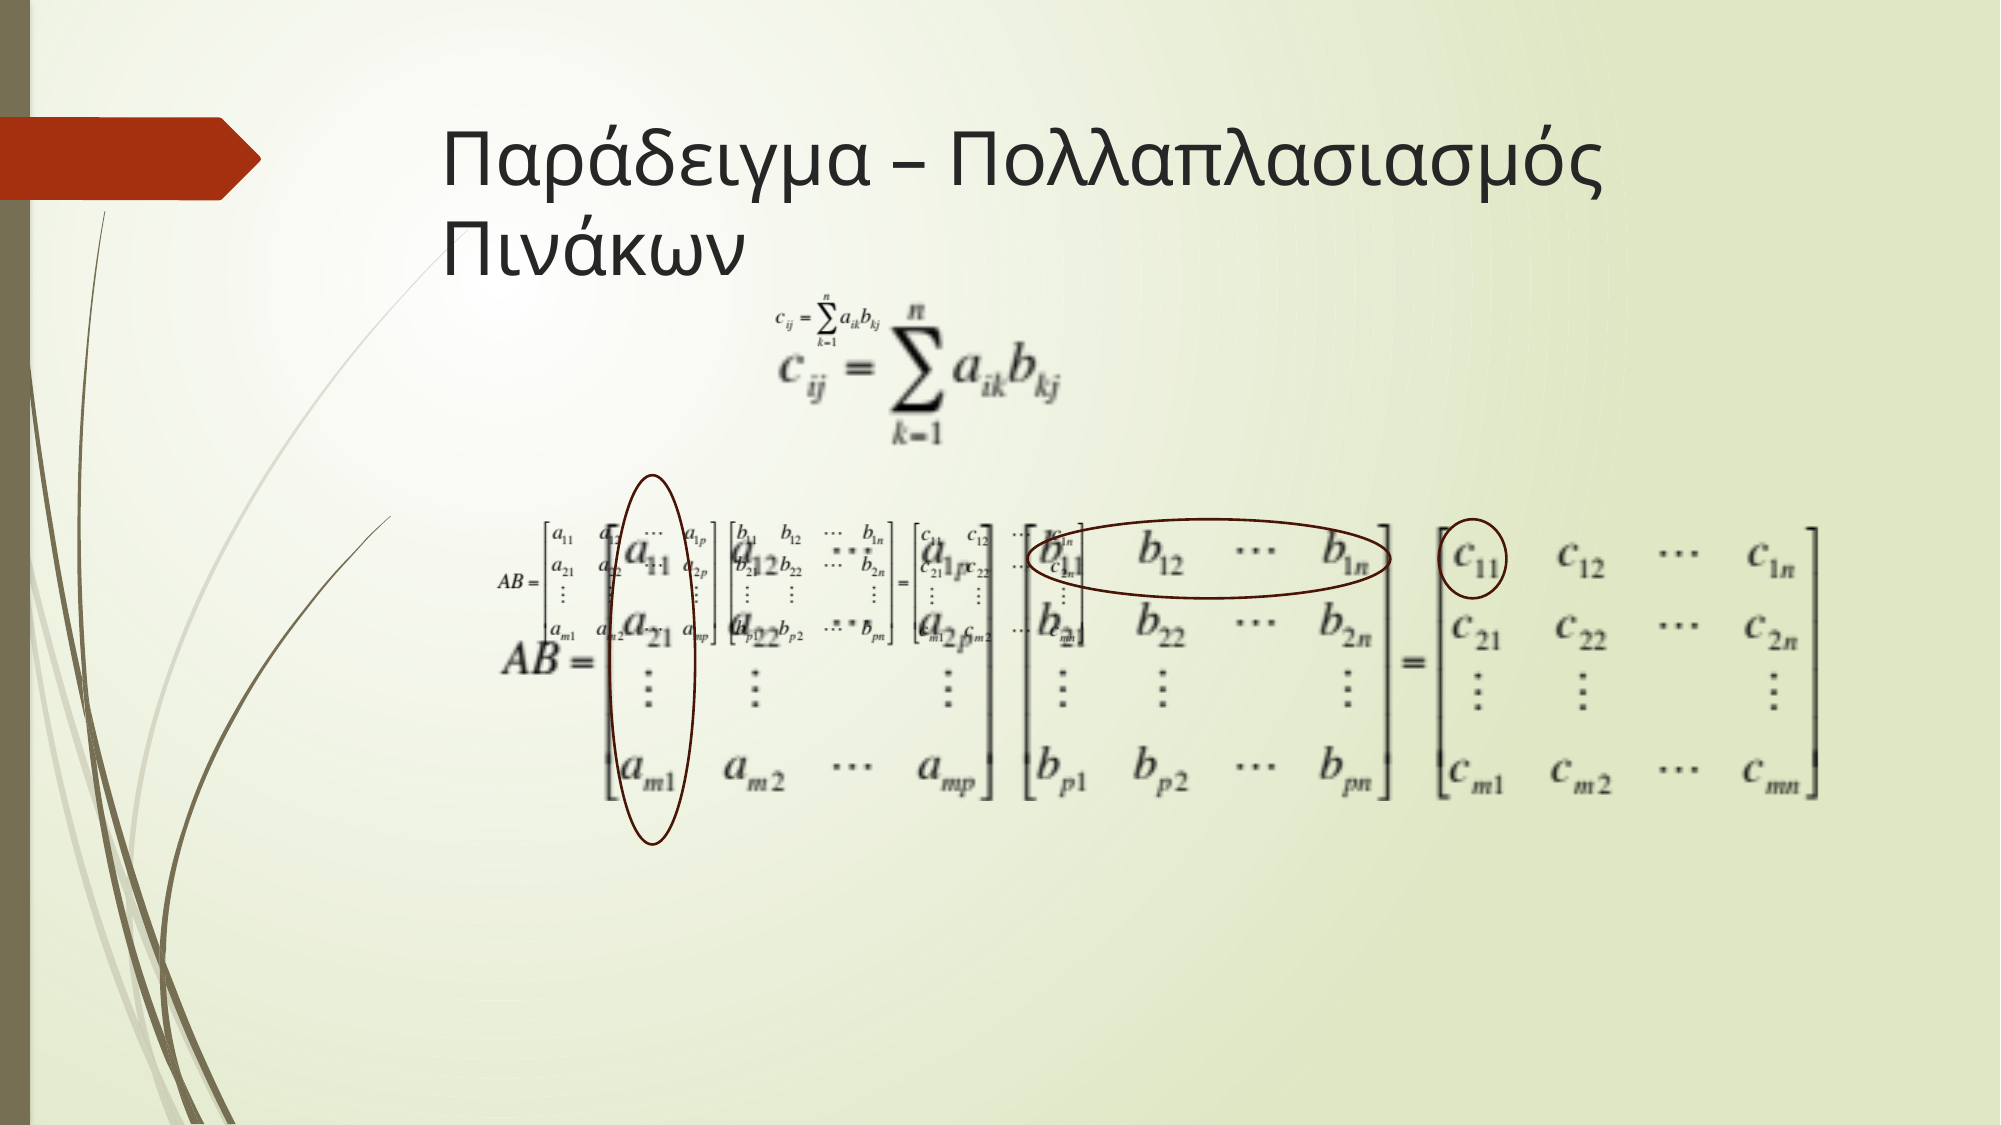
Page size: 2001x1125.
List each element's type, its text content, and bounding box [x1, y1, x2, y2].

text_box [626, 810, 679, 846]
title Παράδειγμα – Πολλαπλασιασμός Πινάκων [425, 102, 1888, 313]
picture [772, 287, 1065, 446]
text_box [623, 473, 682, 518]
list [493, 519, 1819, 801]
